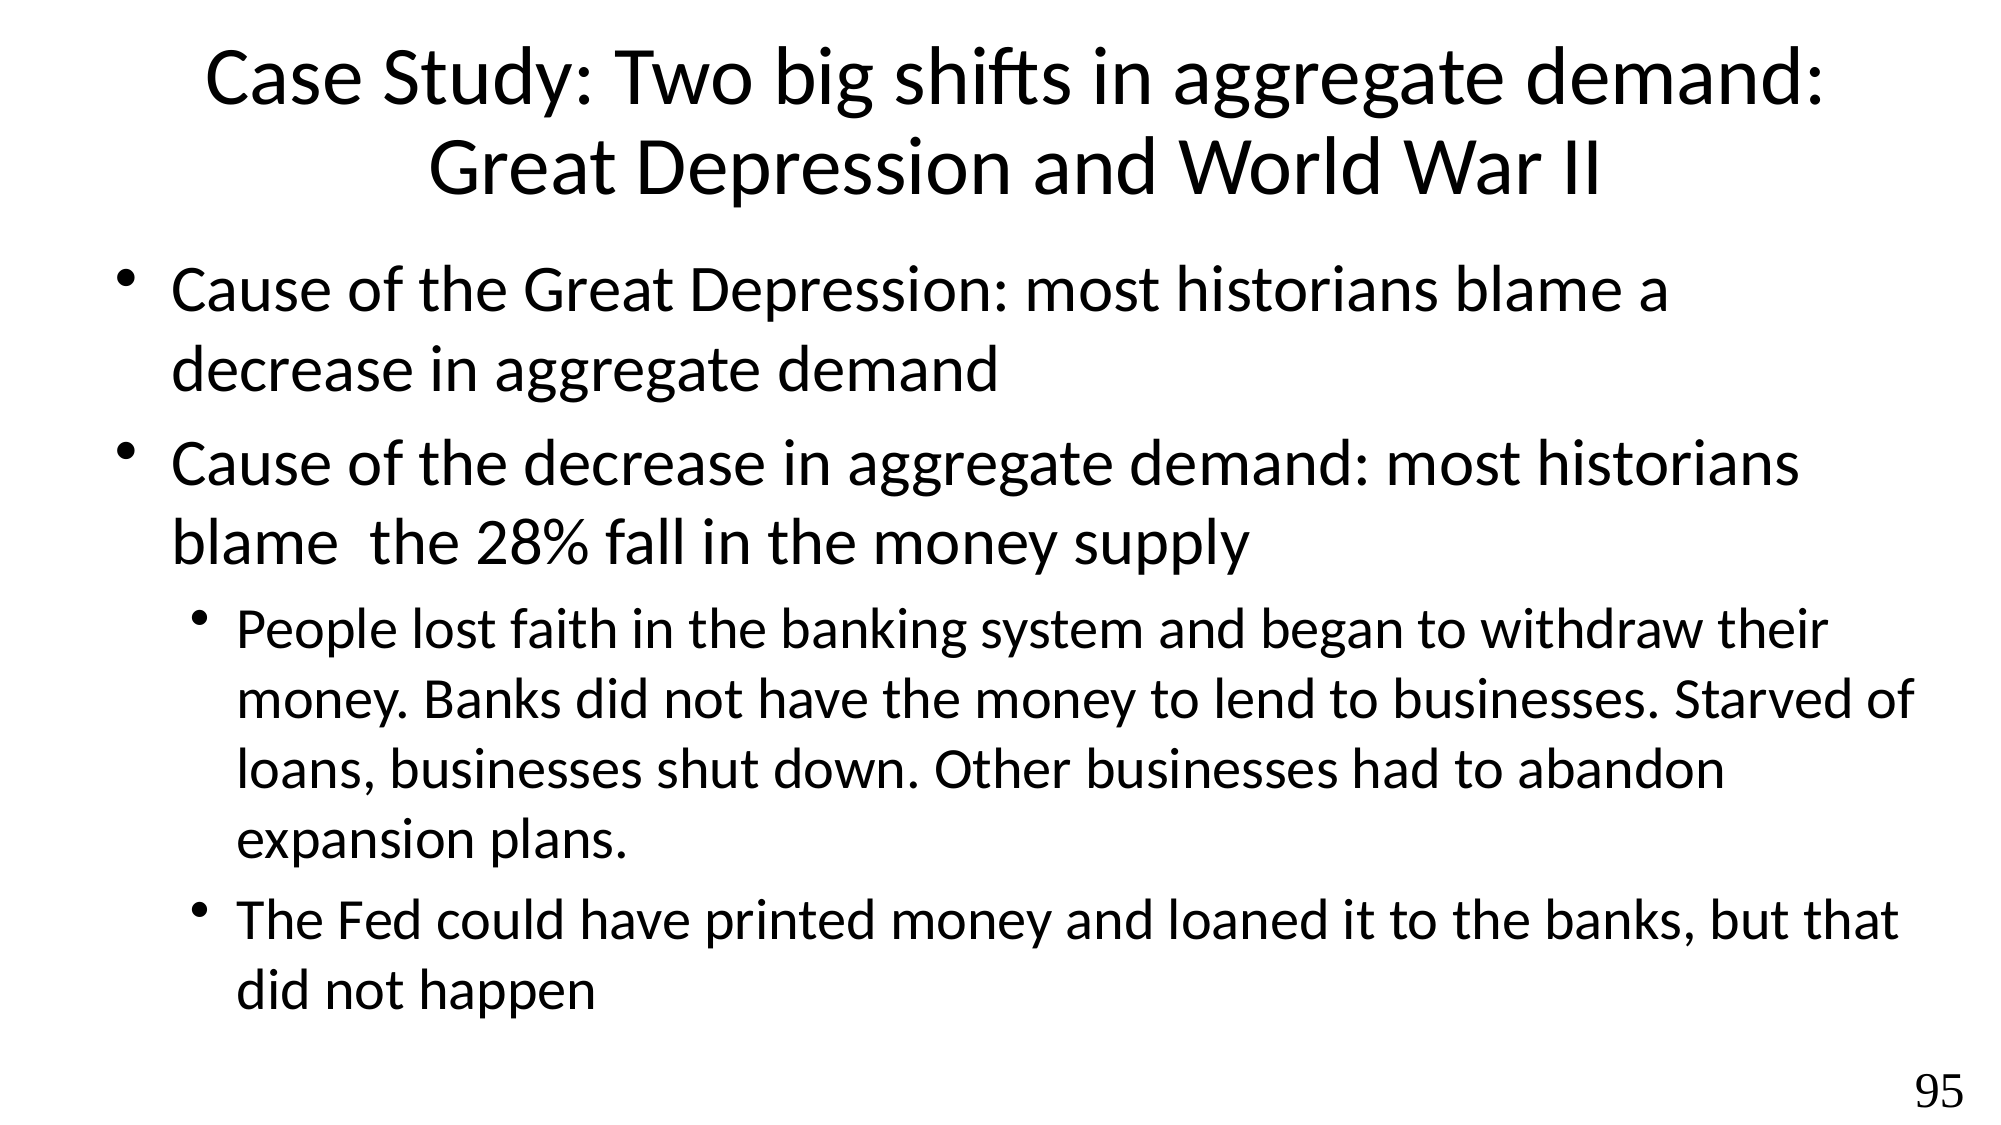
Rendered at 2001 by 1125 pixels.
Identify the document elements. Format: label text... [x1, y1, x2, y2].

list Cause of the Great Depression: most historians blame a decrease in aggregate demand Cause of the decrease in aggregate demand: most historians blame the 28% fall in the money supply People lost faith in the banking system and began to withdraw their money. Banks did not have the money to lend to businesses. Starved of loans, businesses shut down. Other businesses had to abandon expansion plans. The Fed could have printed money and loaned it to the banks, but that did not happen [99, 237, 1934, 1055]
title Case Study: Two big shifts in aggregate demand: Great Depression and World War II [99, 24, 1934, 225]
slide_number 95 [1899, 1050, 2000, 1110]
